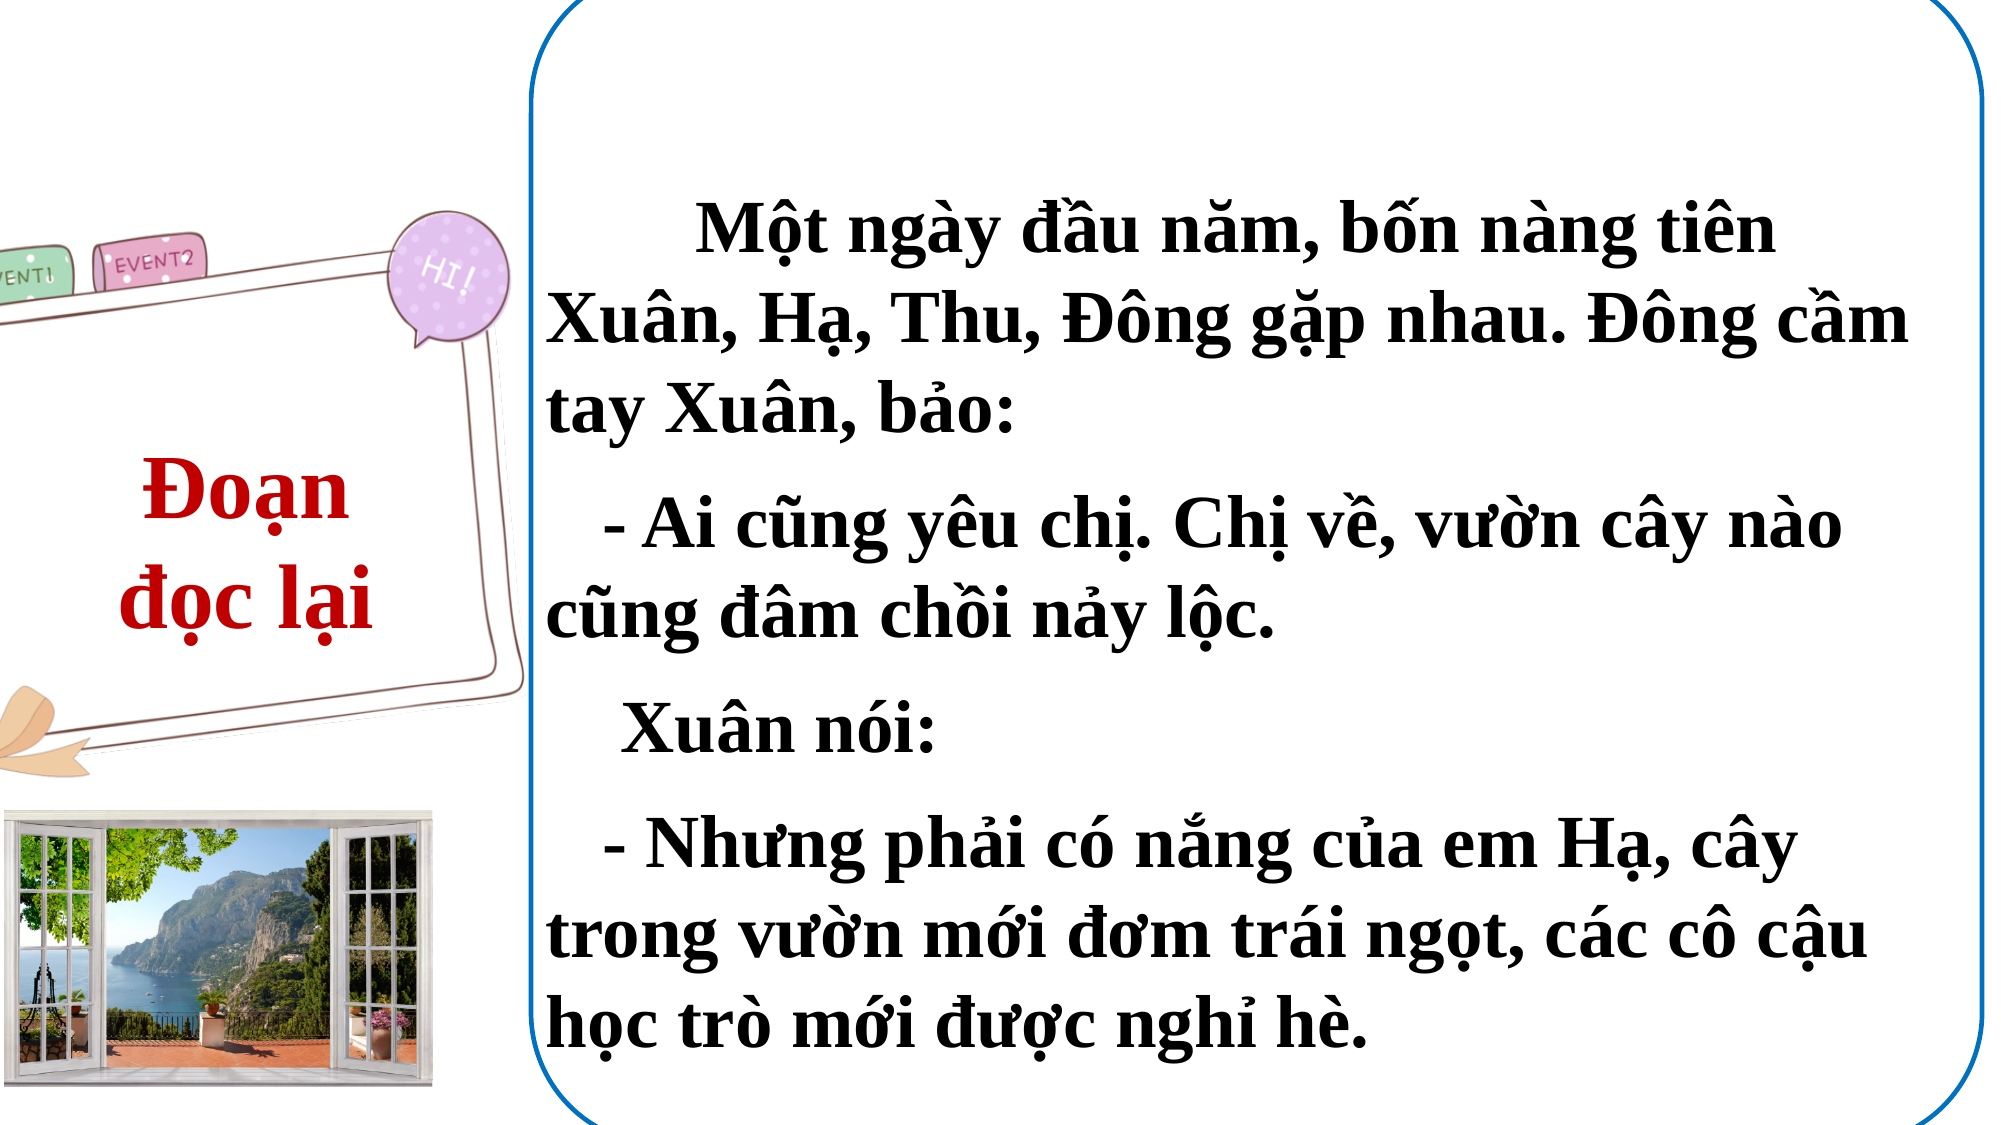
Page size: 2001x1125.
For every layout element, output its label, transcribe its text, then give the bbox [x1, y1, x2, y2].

text_box [531, 0, 1983, 1125]
text_box Một ngày đầu năm, bốn nàng tiên Xuân, Hạ, Thu, Đông gặp nhau. Đông cầm tay Xuân, bảo: - Ai cũng yêu chị. Chị về, vườn cây nào cũng đâm chồi nảy lộc. Xuân nói: - Nhưng phải có nắng của em Hạ, cây trong vườn mới đơm trái ngọt, các cô cậu học trò mới được nghỉ hè. [531, 170, 1928, 1071]
picture [0, 210, 532, 1087]
